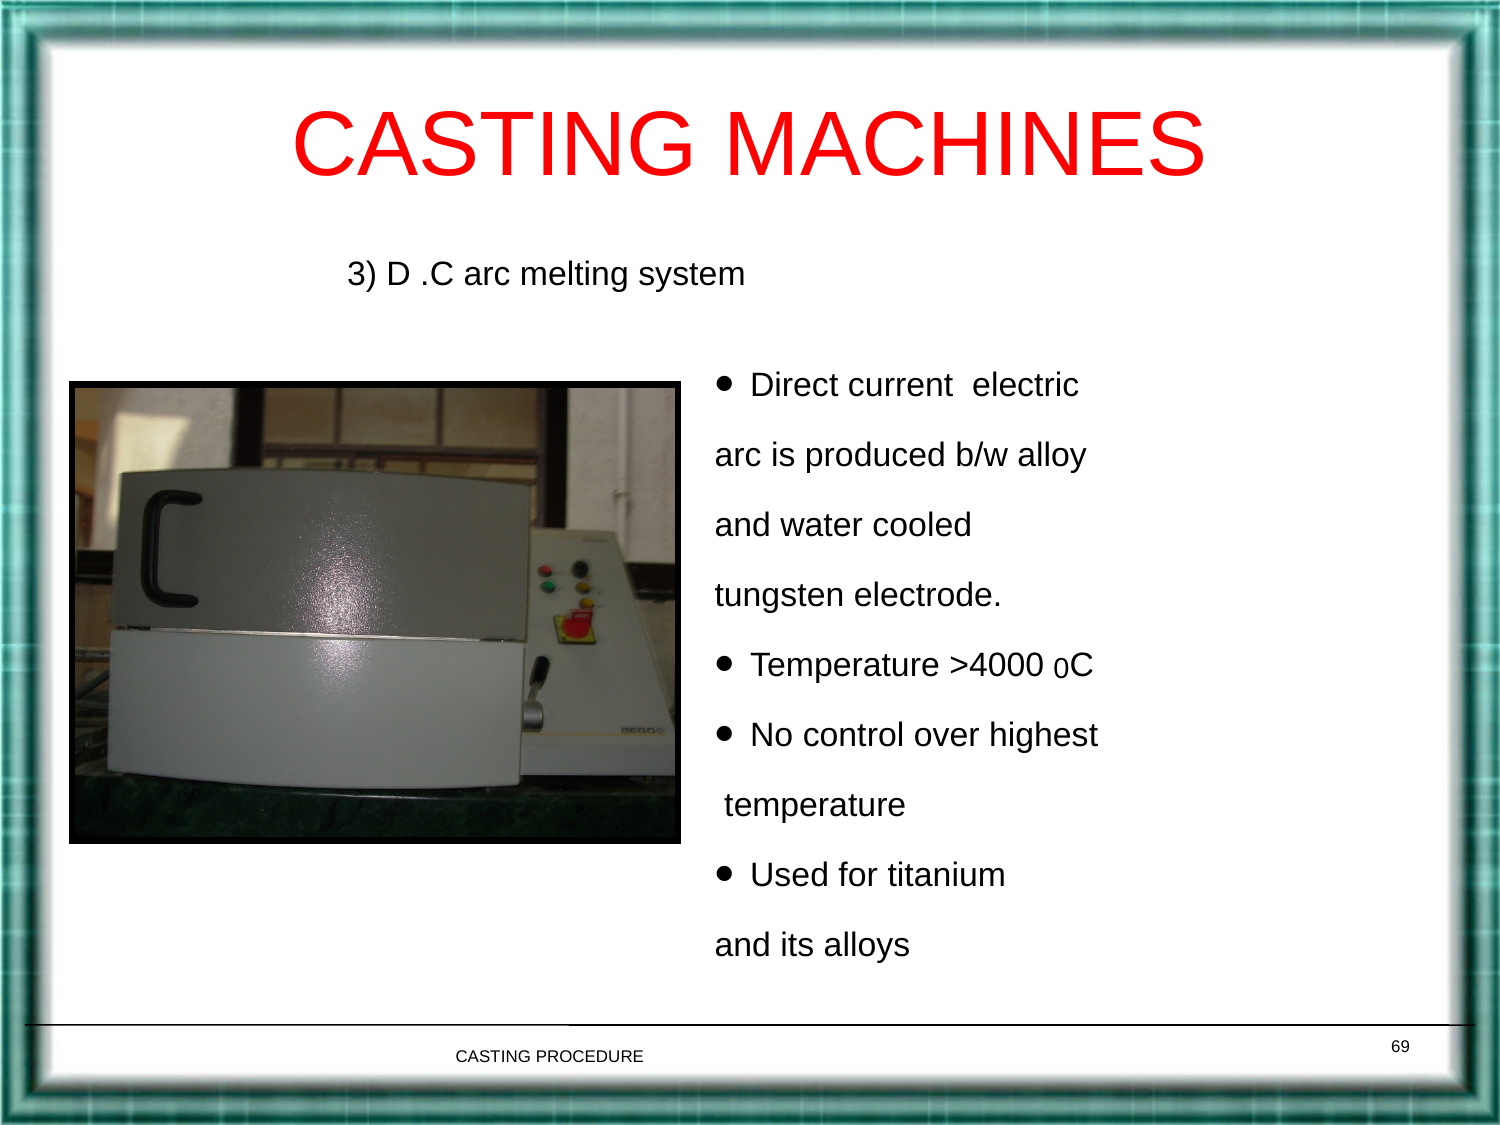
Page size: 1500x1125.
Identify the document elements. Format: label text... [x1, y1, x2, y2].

slide_number 69 [1074, 1024, 1425, 1103]
title CASTING MACHINES [75, 45, 1425, 233]
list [74, 387, 676, 838]
footer CASTING PROCEDURE [50, 1034, 1050, 1113]
picture [0, 0, 1500, 1125]
text_box 3) D .C arc melting system [332, 237, 761, 323]
text_box Direct current electric arc is produced b/w alloy and water cooled tungsten electrode. Temperature >4000 0C No control over highest temperature Used for titanium and its alloys [699, 348, 1450, 993]
